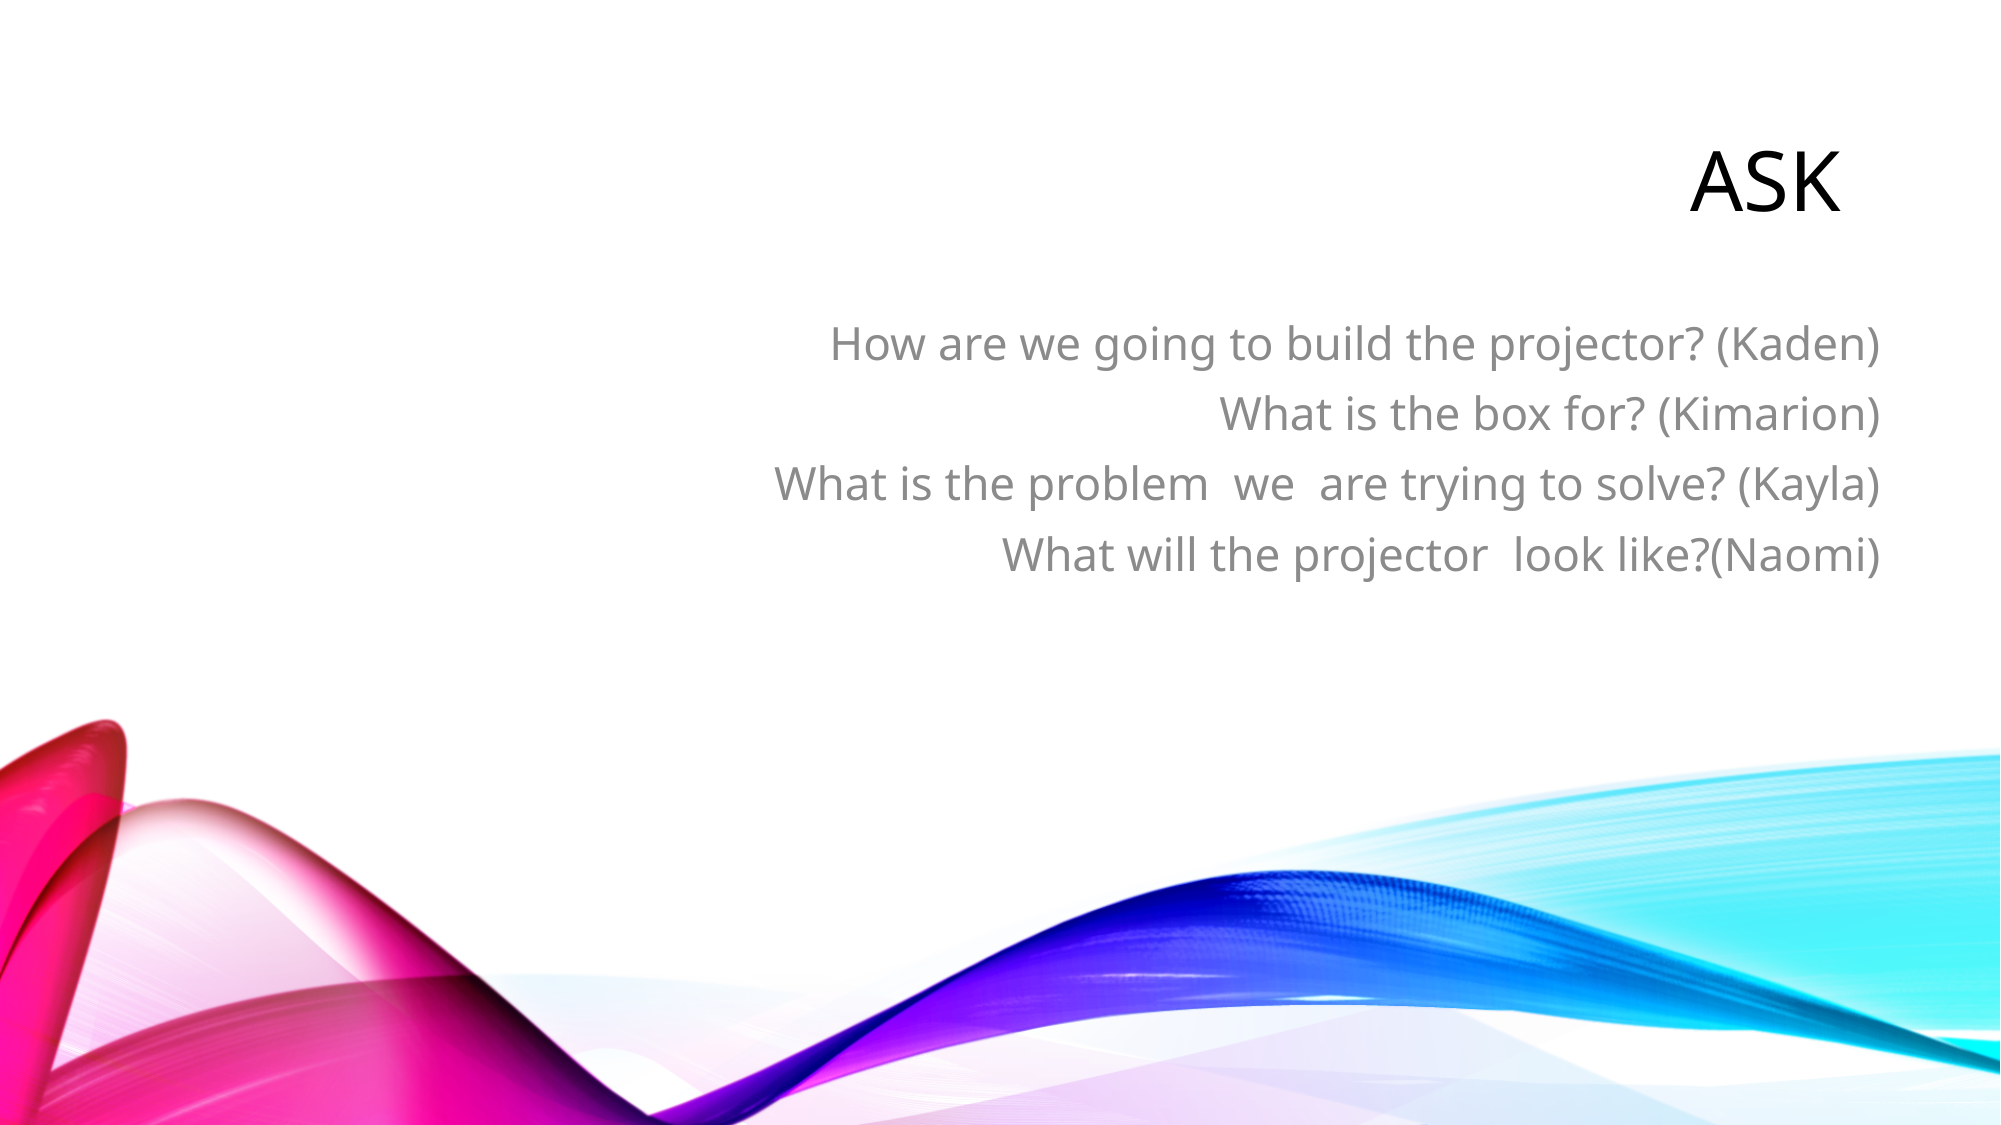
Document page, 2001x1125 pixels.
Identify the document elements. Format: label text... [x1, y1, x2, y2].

list How are we going to build the projector? (Kaden) What is the box for? (Kimarion) What is the problem we are trying to solve? (Kayla) What will the projector look like?(Naomi) [168, 237, 1896, 755]
title Ask [112, 123, 1857, 238]
picture [1795, 1003, 1806, 1008]
picture [0, 717, 2000, 1125]
